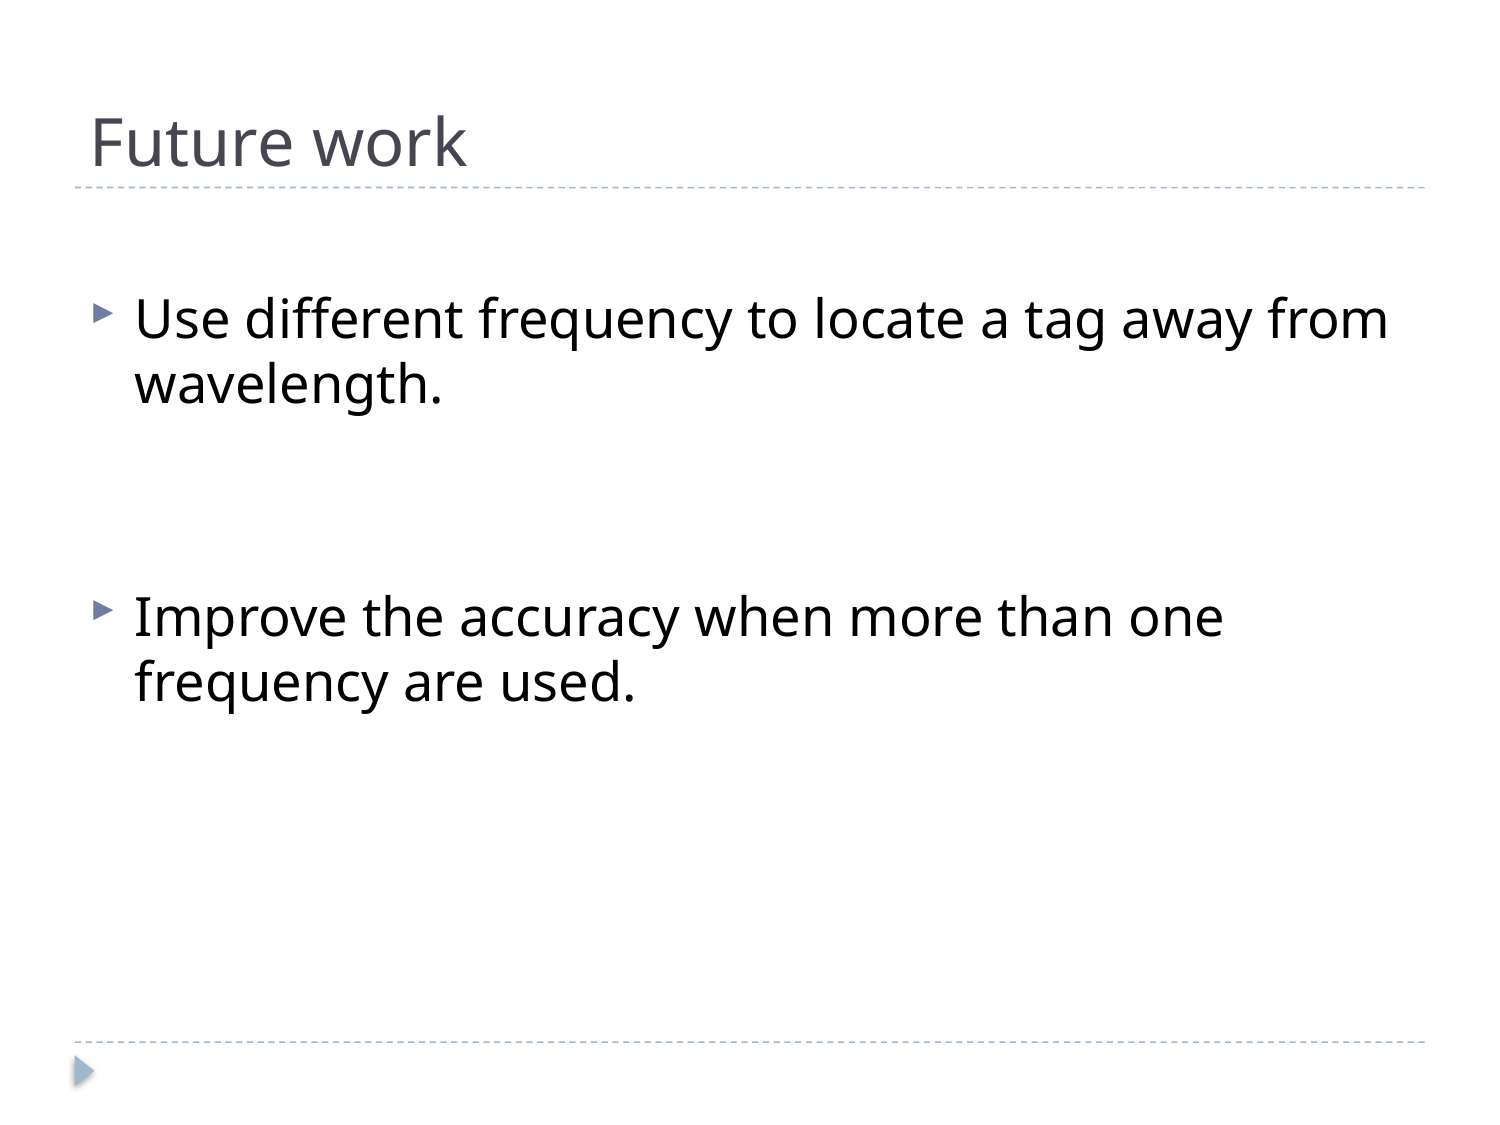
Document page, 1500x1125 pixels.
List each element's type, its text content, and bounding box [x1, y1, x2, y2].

list Use different frequency to locate a tag away from wavelength. Improve the accuracy when more than one frequency are used. [75, 200, 1425, 1010]
title Future work [75, 24, 1425, 188]
